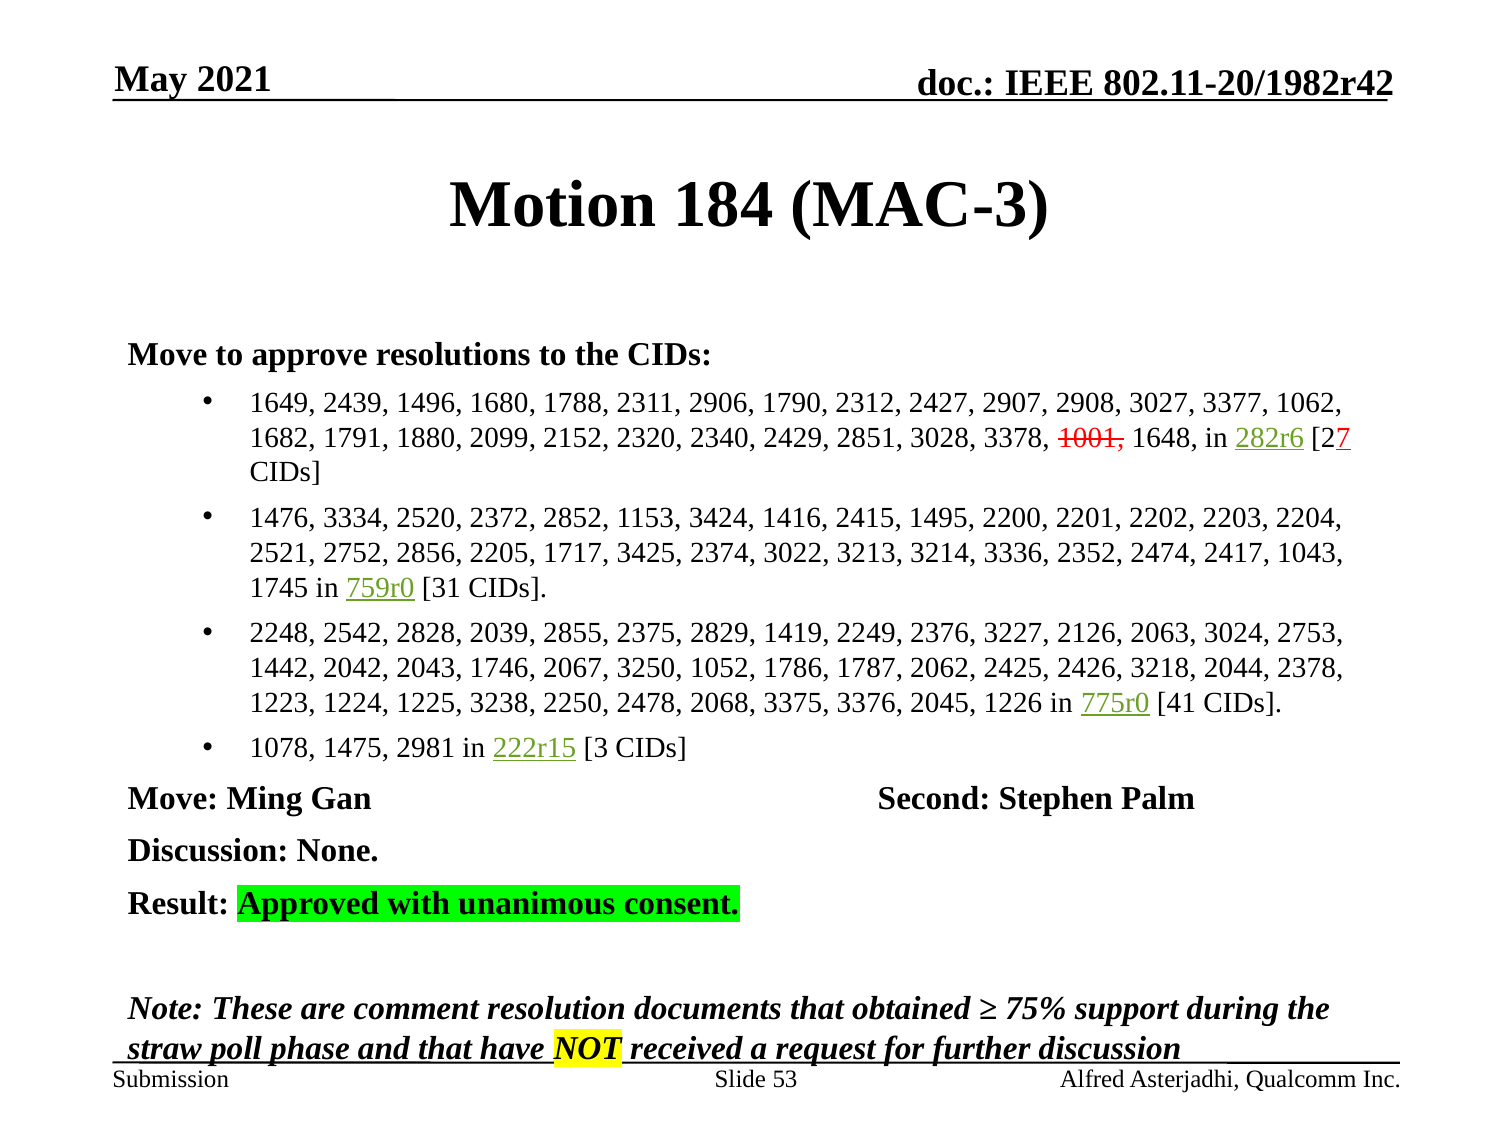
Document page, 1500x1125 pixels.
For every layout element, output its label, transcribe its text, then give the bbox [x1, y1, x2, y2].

slide_number Slide 53 [712, 1061, 800, 1123]
title Motion 184 (MAC-3) [112, 112, 1388, 288]
footer Alfred Asterjadhi, Qualcomm Inc. [878, 1061, 1402, 1093]
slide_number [114, 54, 423, 100]
list Move to approve resolutions to the CIDs: 1649, 2439, 1496, 1680, 1788, 2311, 2906, 1790, 2312, 2427, 2907, 2908, 3027, 3377, 1062, 1682, 1791, 1880, 2099, 2152, 2320, 2340, 2429, 2851, 3028, 3378, 1001, 1648, in 282r6 [27 CIDs] 1476, 3334, 2520, 2372, 2852, 1153, 3424, 1416, 2415, 1495, 2200, 2201, 2202, 2203, 2204, 2521, 2752, 2856, 2205, 1717, 3425, 2374, 3022, 3213, 3214, 3336, 2352, 2474, 2417, 1043, 1745 in 759r0 [31 CIDs]. 2248, 2542, 2828, 2039, 2855, 2375, 2829, 1419, 2249, 2376, 3227, 2126, 2063, 3024, 2753, 1442, 2042, 2043, 1746, 2067, 3250, 1052, 1786, 1787, 2062, 2425, 2426, 3218, 2044, 2378, 1223, 1224, 1225, 3238, 2250, 2478, 2068, 3375, 3376, 2045, 1226 in 775r0 [41 CIDs]. 1078, 1475, 2981 in 222r15 [3 CIDs] Move: Ming Gan Second: Stephen Palm Discussion: None. Result: Approved with unanimous consent. Note: These are comment resolution documents that obtained ≥ 75% support during the straw poll phase and that have NOT received a request for further discussion [112, 324, 1388, 1063]
